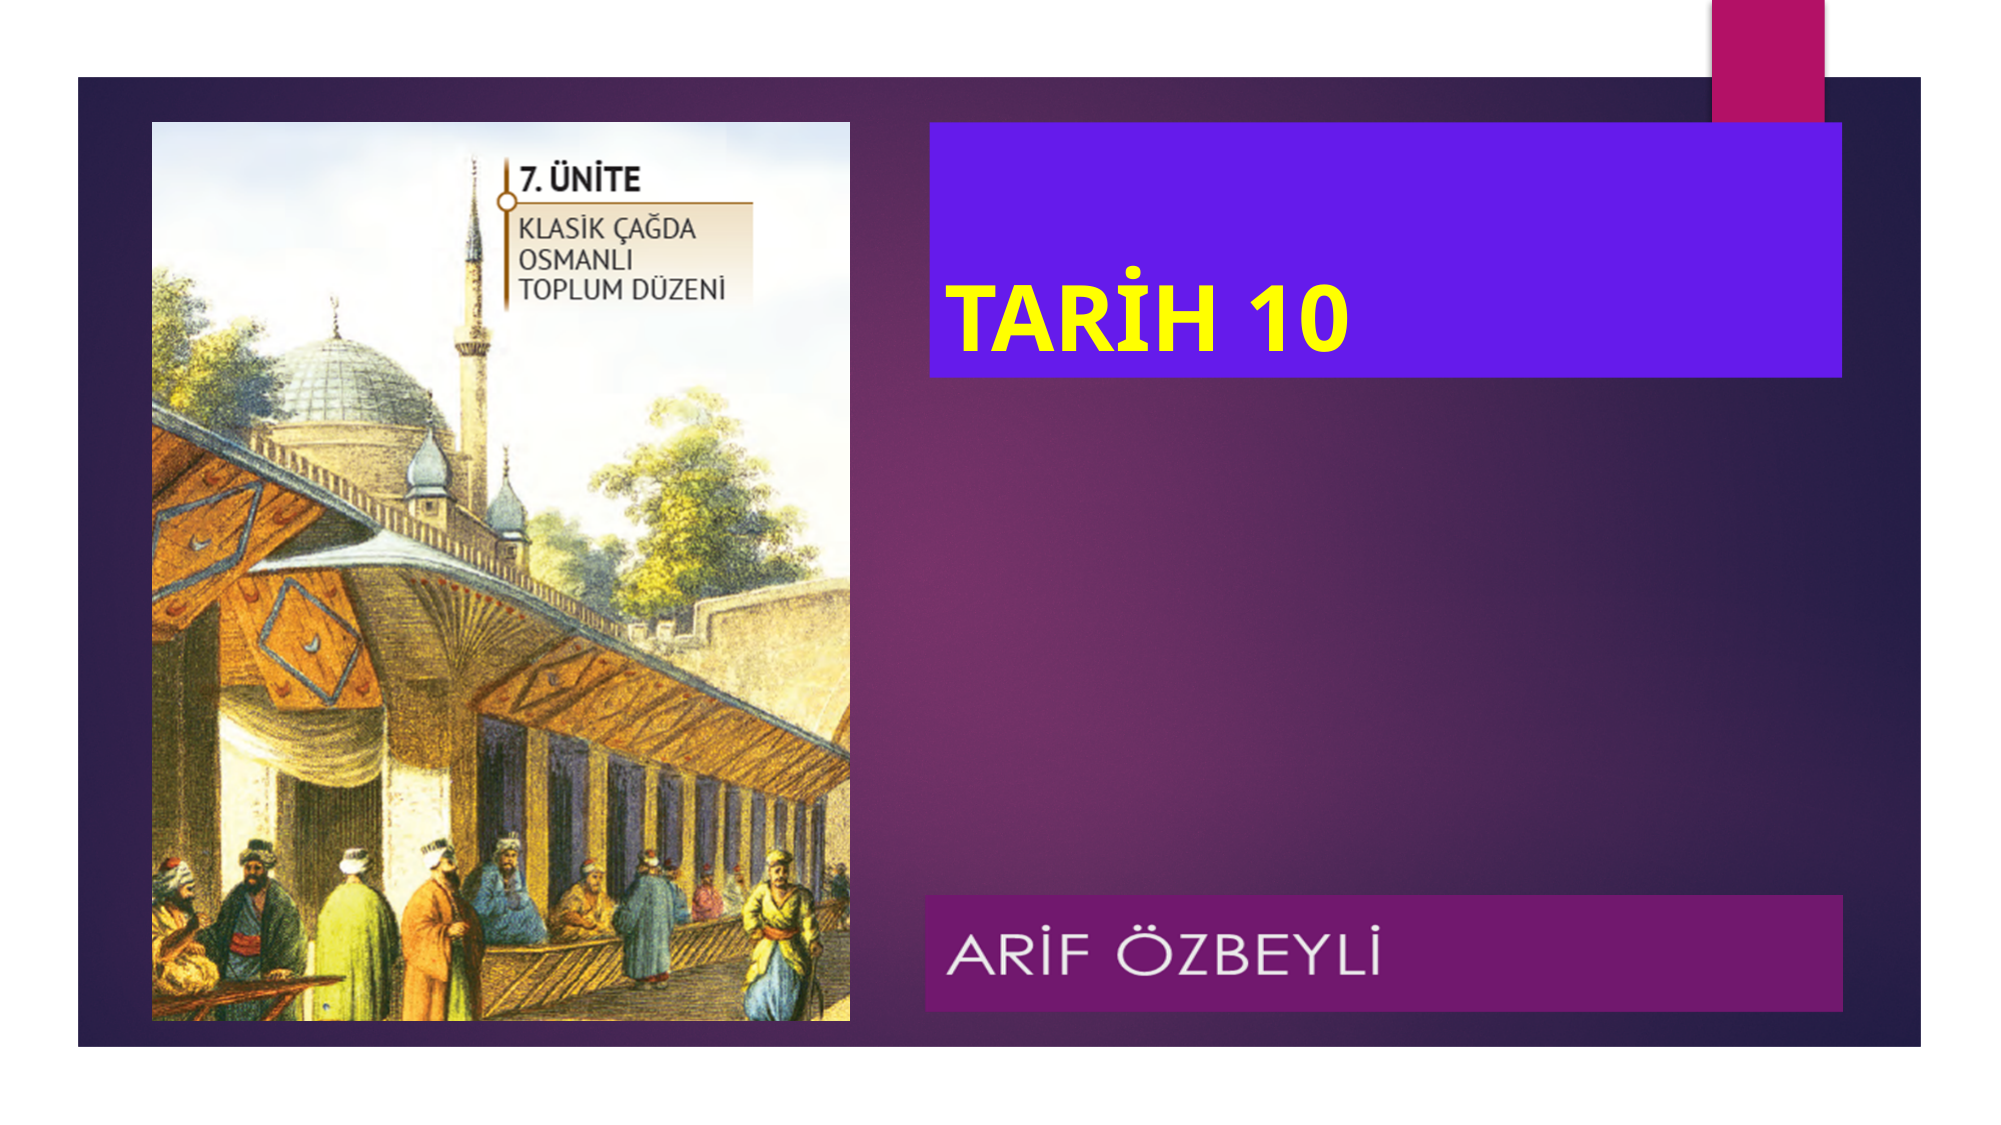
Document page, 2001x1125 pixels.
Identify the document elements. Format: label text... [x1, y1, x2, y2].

picture [152, 122, 851, 1021]
picture [901, 895, 1843, 1021]
subtitle TARİH 10 [929, 122, 1843, 378]
